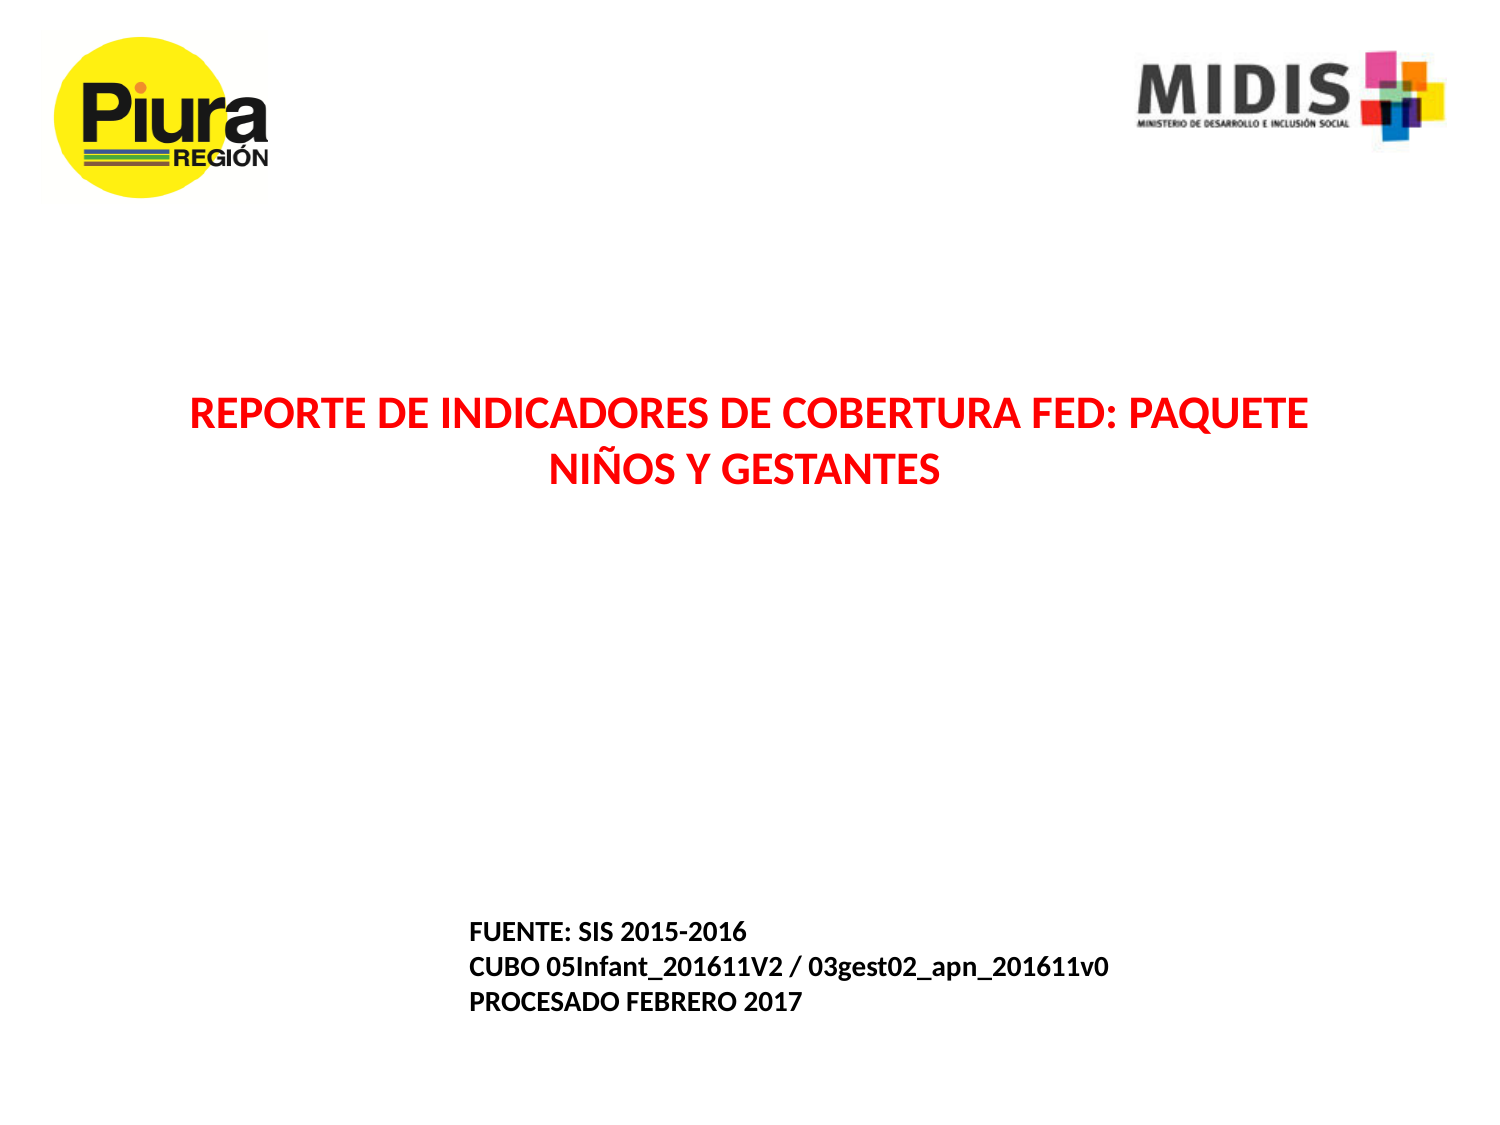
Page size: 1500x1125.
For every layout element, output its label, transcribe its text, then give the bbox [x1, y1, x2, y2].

text_box FUENTE: SIS 2015-2016 CUBO 05Infant_201611V2 / 03gest02_apn_201611v0 PROCESADO FEBRERO 2017 [454, 905, 1282, 1025]
title REPORTE DE INDICADORES DE COBERTURA FED: PAQUETE NIÑOS Y GESTANTES [112, 373, 1388, 615]
picture [40, 30, 287, 204]
picture [1134, 50, 1448, 162]
